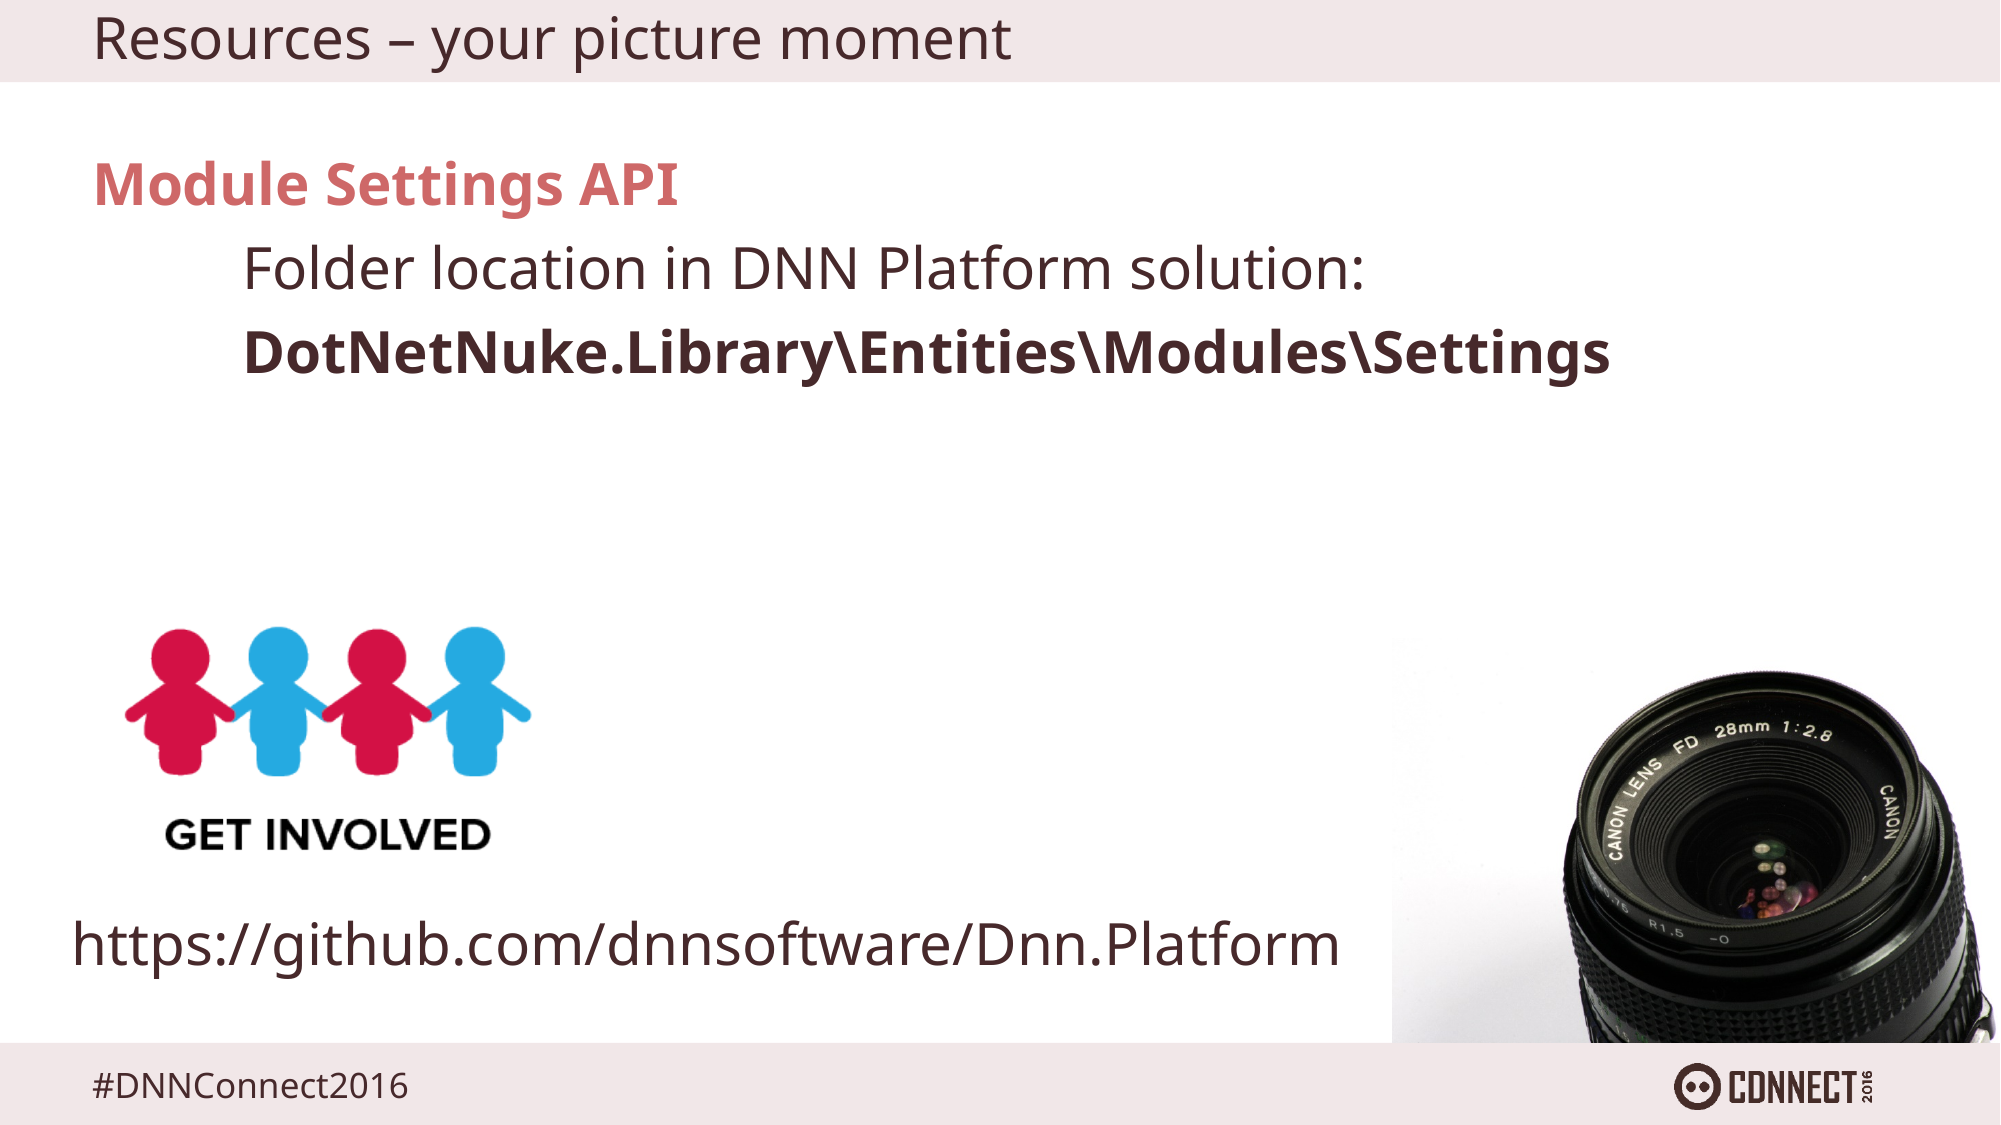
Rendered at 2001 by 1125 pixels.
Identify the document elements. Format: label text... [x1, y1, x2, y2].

picture [1674, 1063, 1872, 1110]
picture [92, 572, 562, 916]
list Module Settings API Folder location in DNN Platform solution: DotNetNuke.Library\Entities\Modules\Settings [77, 147, 1844, 997]
text_box https://github.com/dnnsoftware/Dnn.Platform [56, 899, 1357, 985]
title Resources – your picture moment [77, 0, 2000, 83]
picture [1392, 637, 2000, 1044]
